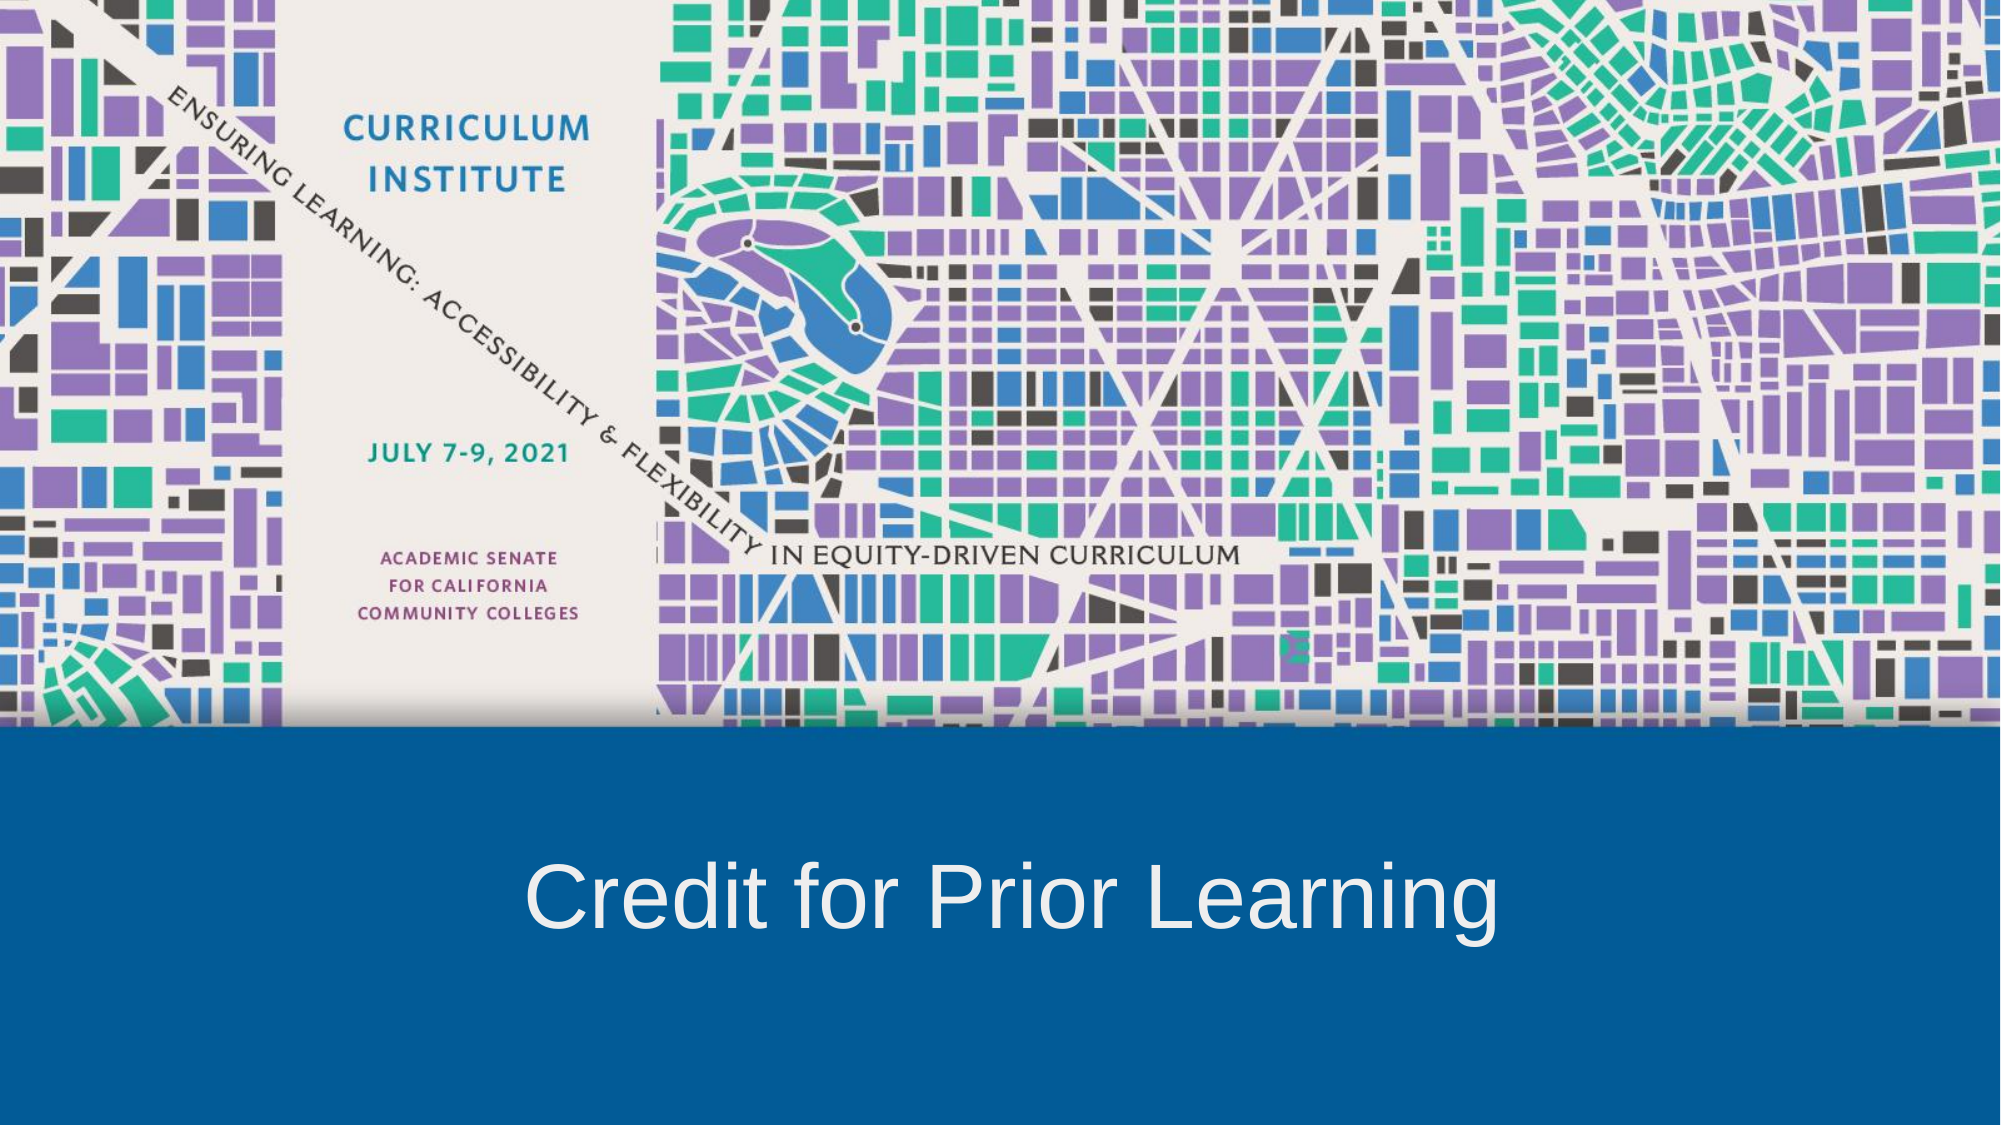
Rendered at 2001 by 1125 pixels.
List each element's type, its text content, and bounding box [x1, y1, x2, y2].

picture [0, 0, 2001, 1125]
title Credit for Prior Learning [157, 837, 1869, 1054]
